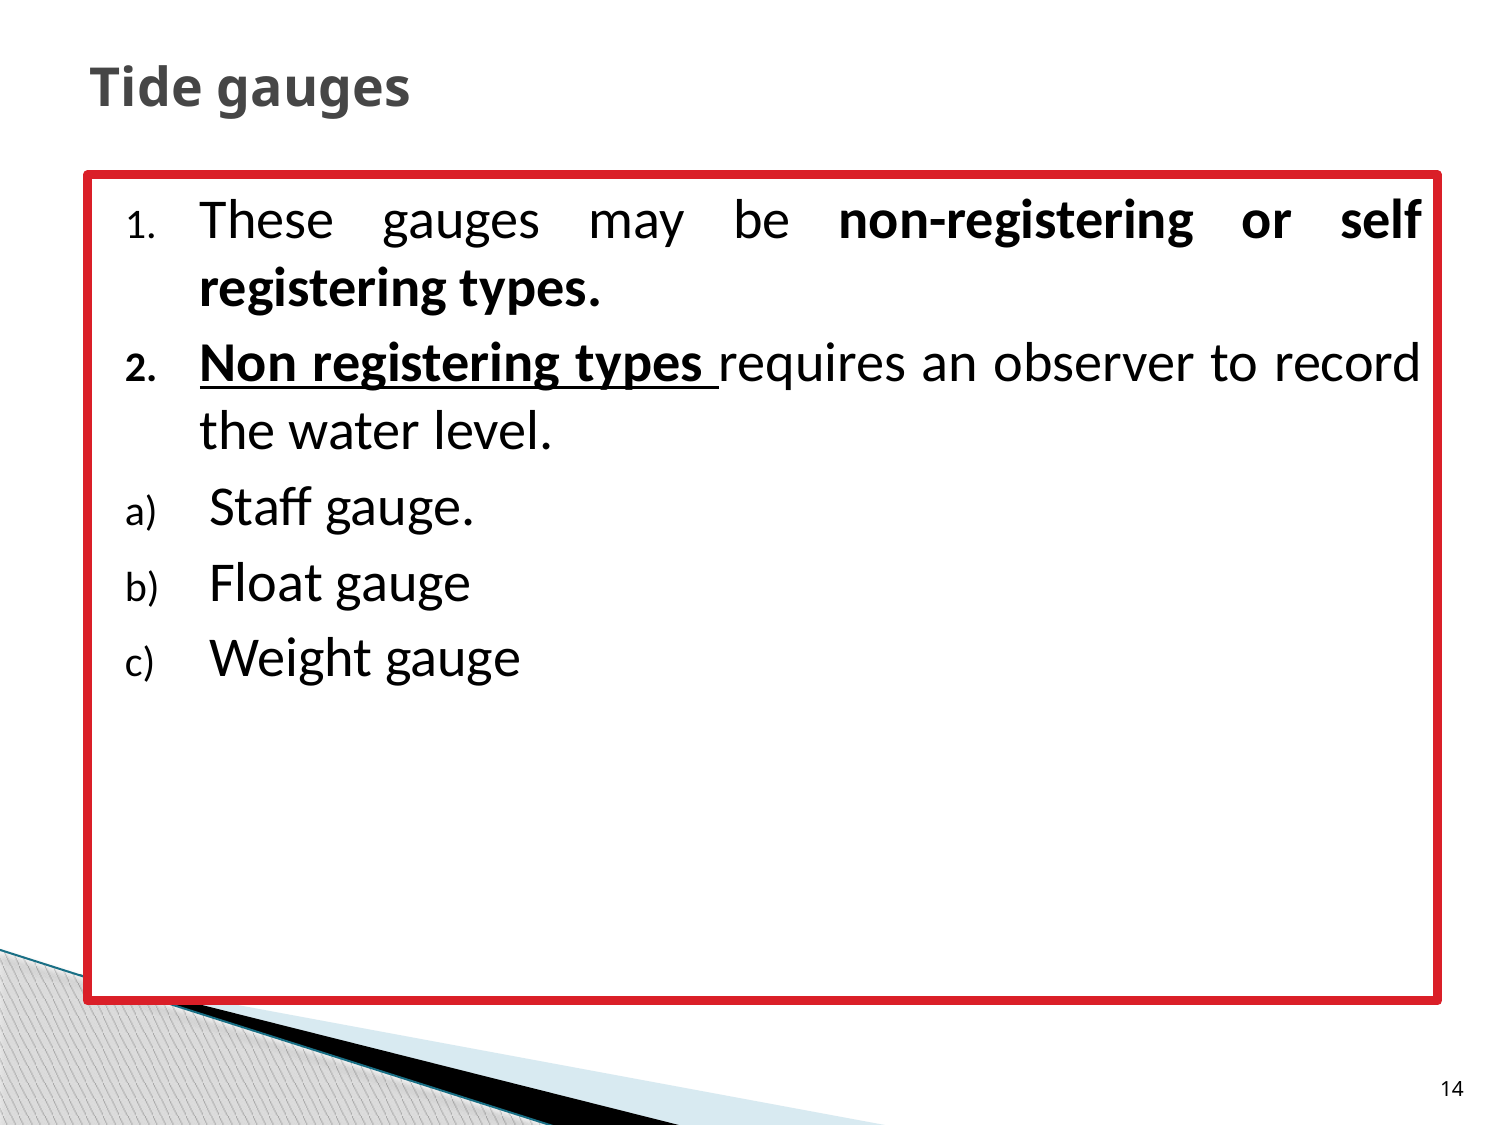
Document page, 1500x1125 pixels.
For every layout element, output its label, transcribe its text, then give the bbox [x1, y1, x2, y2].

list These gauges may be non-registering or self registering types. Non registering types requires an observer to record the water level. Staff gauge. Float gauge Weight gauge [83, 170, 1442, 1005]
title Tide gauges [75, 45, 1425, 125]
slide_number 14 [1418, 1051, 1479, 1112]
